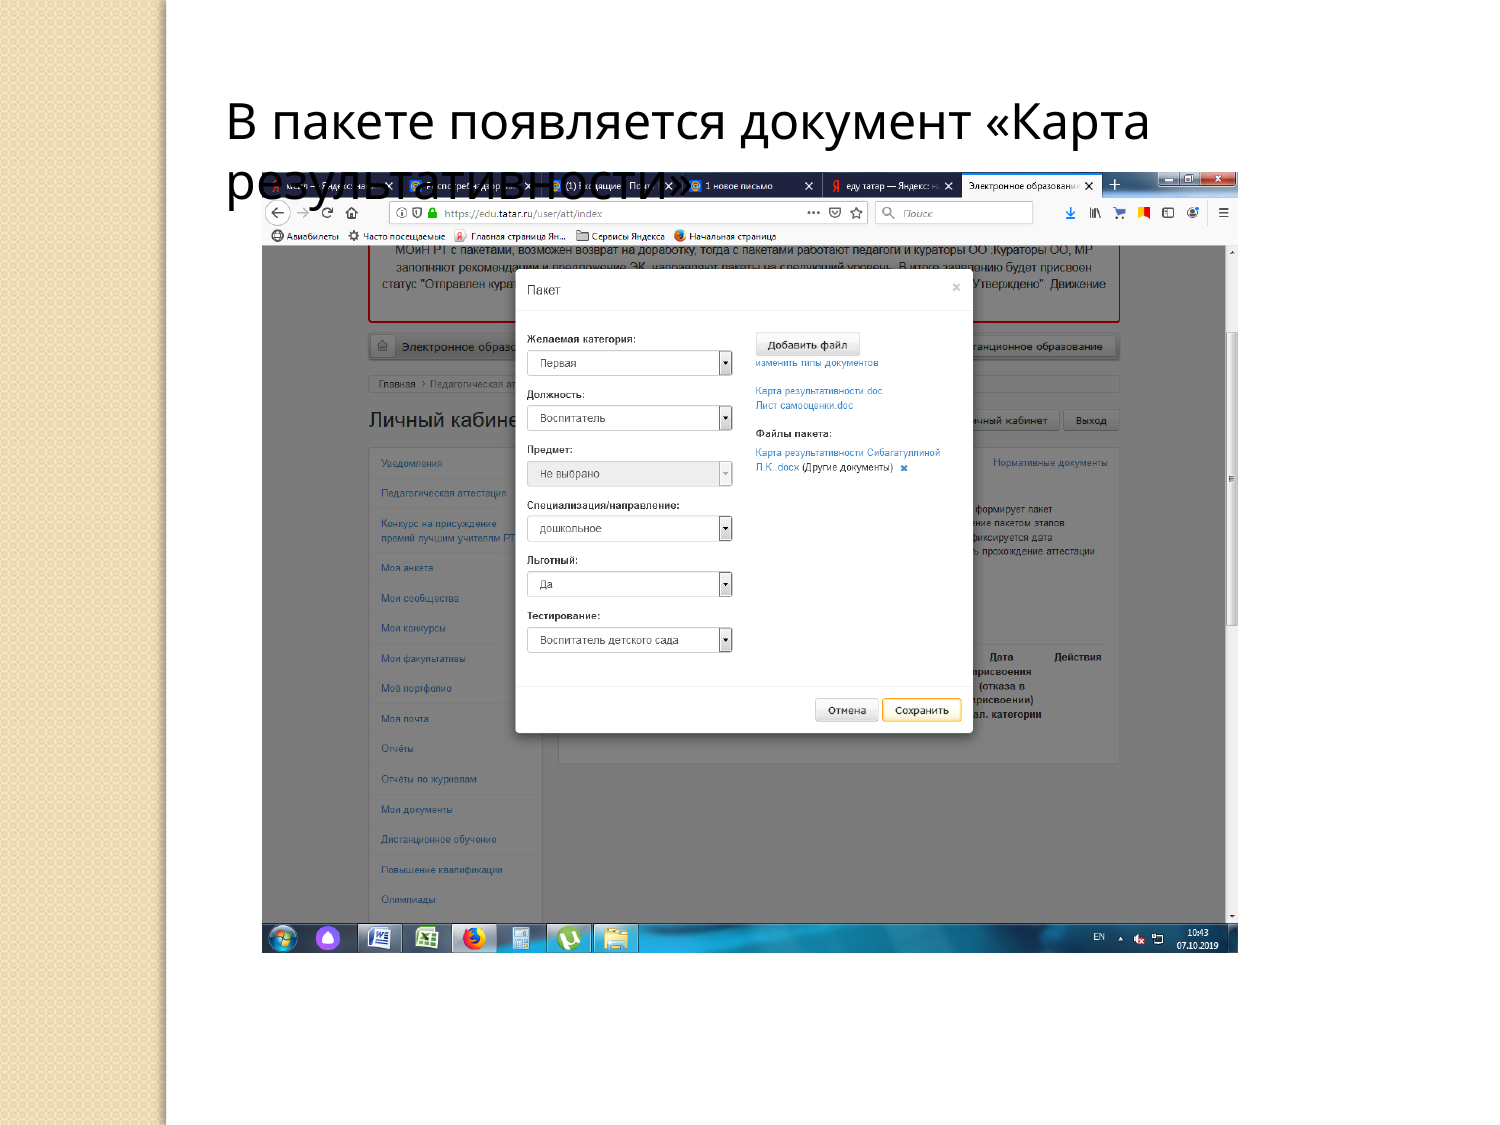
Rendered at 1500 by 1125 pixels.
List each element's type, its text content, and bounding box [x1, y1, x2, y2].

text_box В пакете появляется документ «Карта результативности» [210, 81, 1500, 217]
picture [262, 172, 1238, 953]
